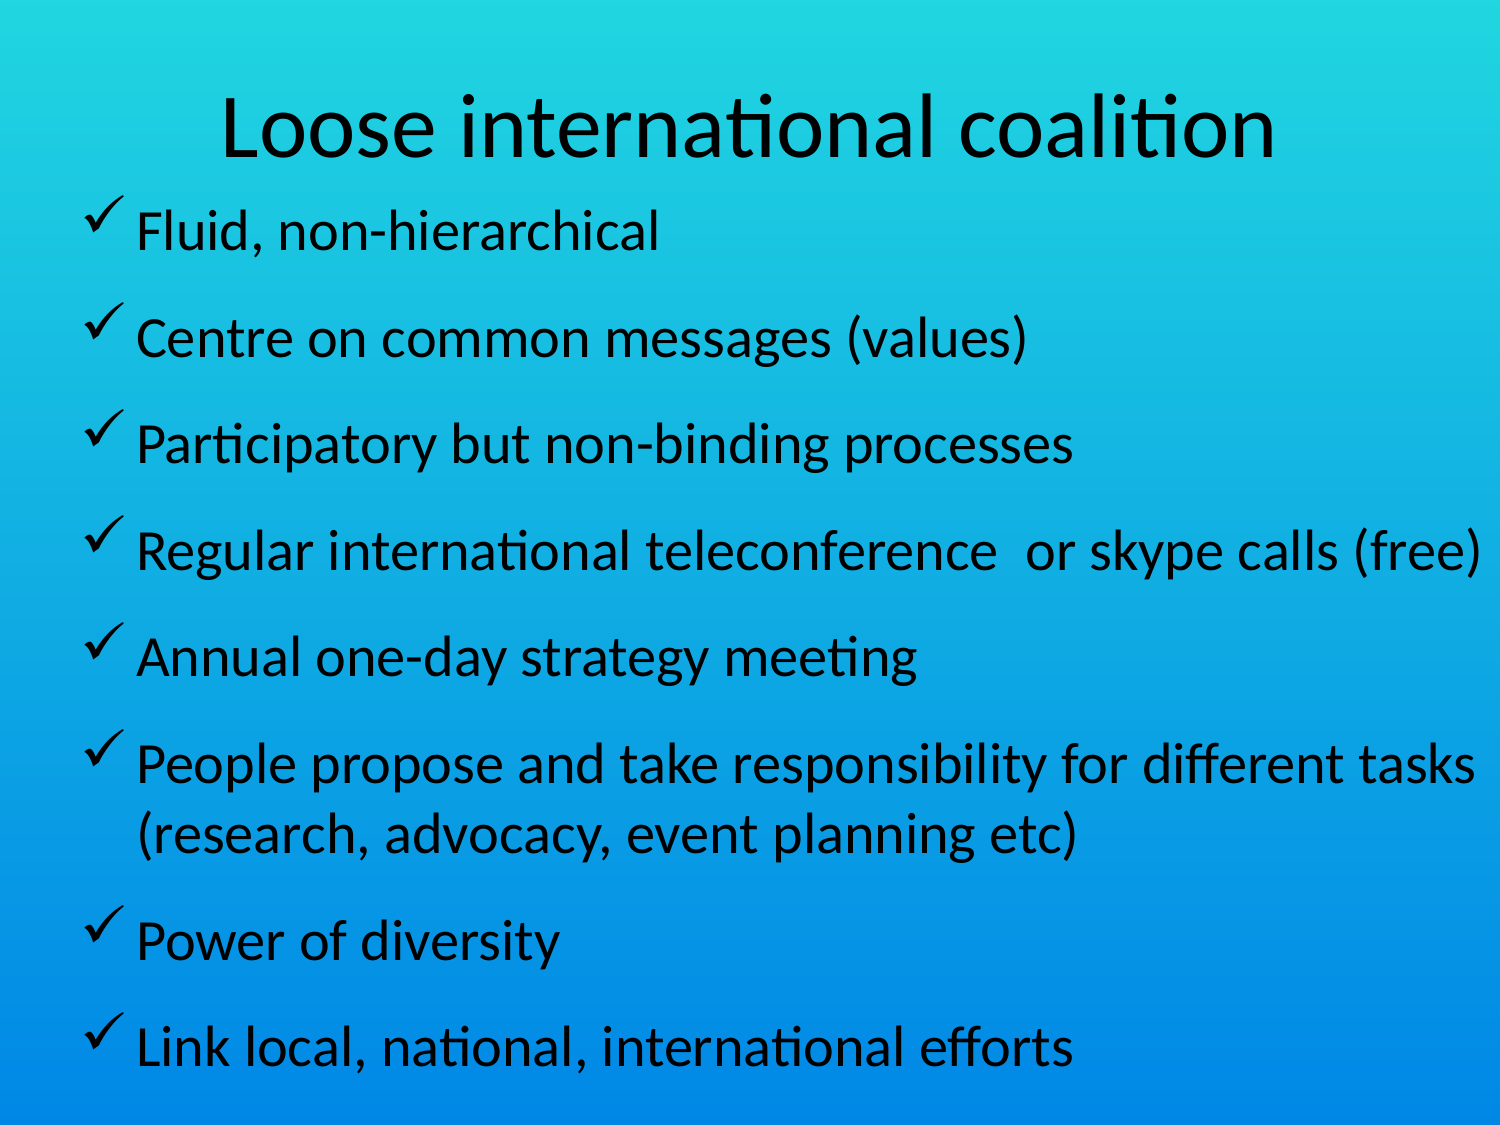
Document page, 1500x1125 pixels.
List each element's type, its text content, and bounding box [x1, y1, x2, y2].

title Loose international coalition [75, 45, 1425, 184]
list Fluid, non-hierarchical Centre on common messages (values) Participatory but non-binding processes Regular international teleconference or skype calls (free) Annual one-day strategy meeting People propose and take responsibility for different tasks (research, advocacy, event planning etc) Power of diversity Link local, national, international efforts [64, 184, 1500, 1047]
